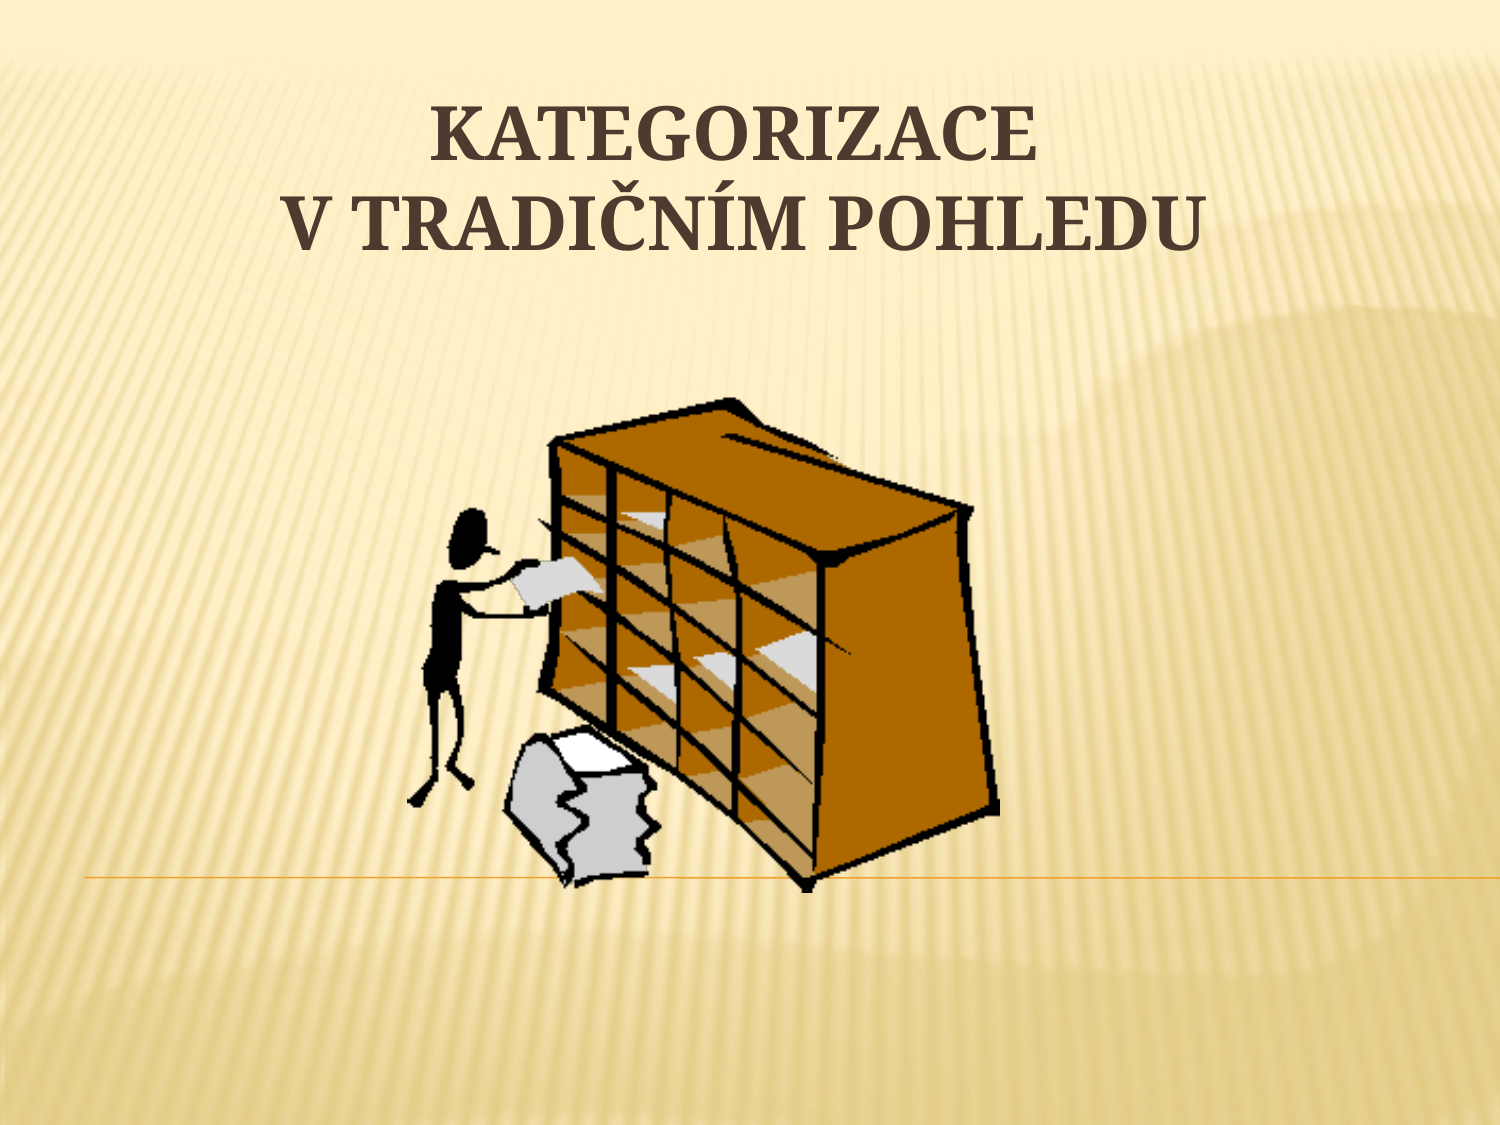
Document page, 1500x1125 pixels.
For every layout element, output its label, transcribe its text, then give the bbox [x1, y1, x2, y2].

picture [407, 396, 1000, 894]
title Kategorizace v tradičním pohledu [112, 78, 1376, 315]
